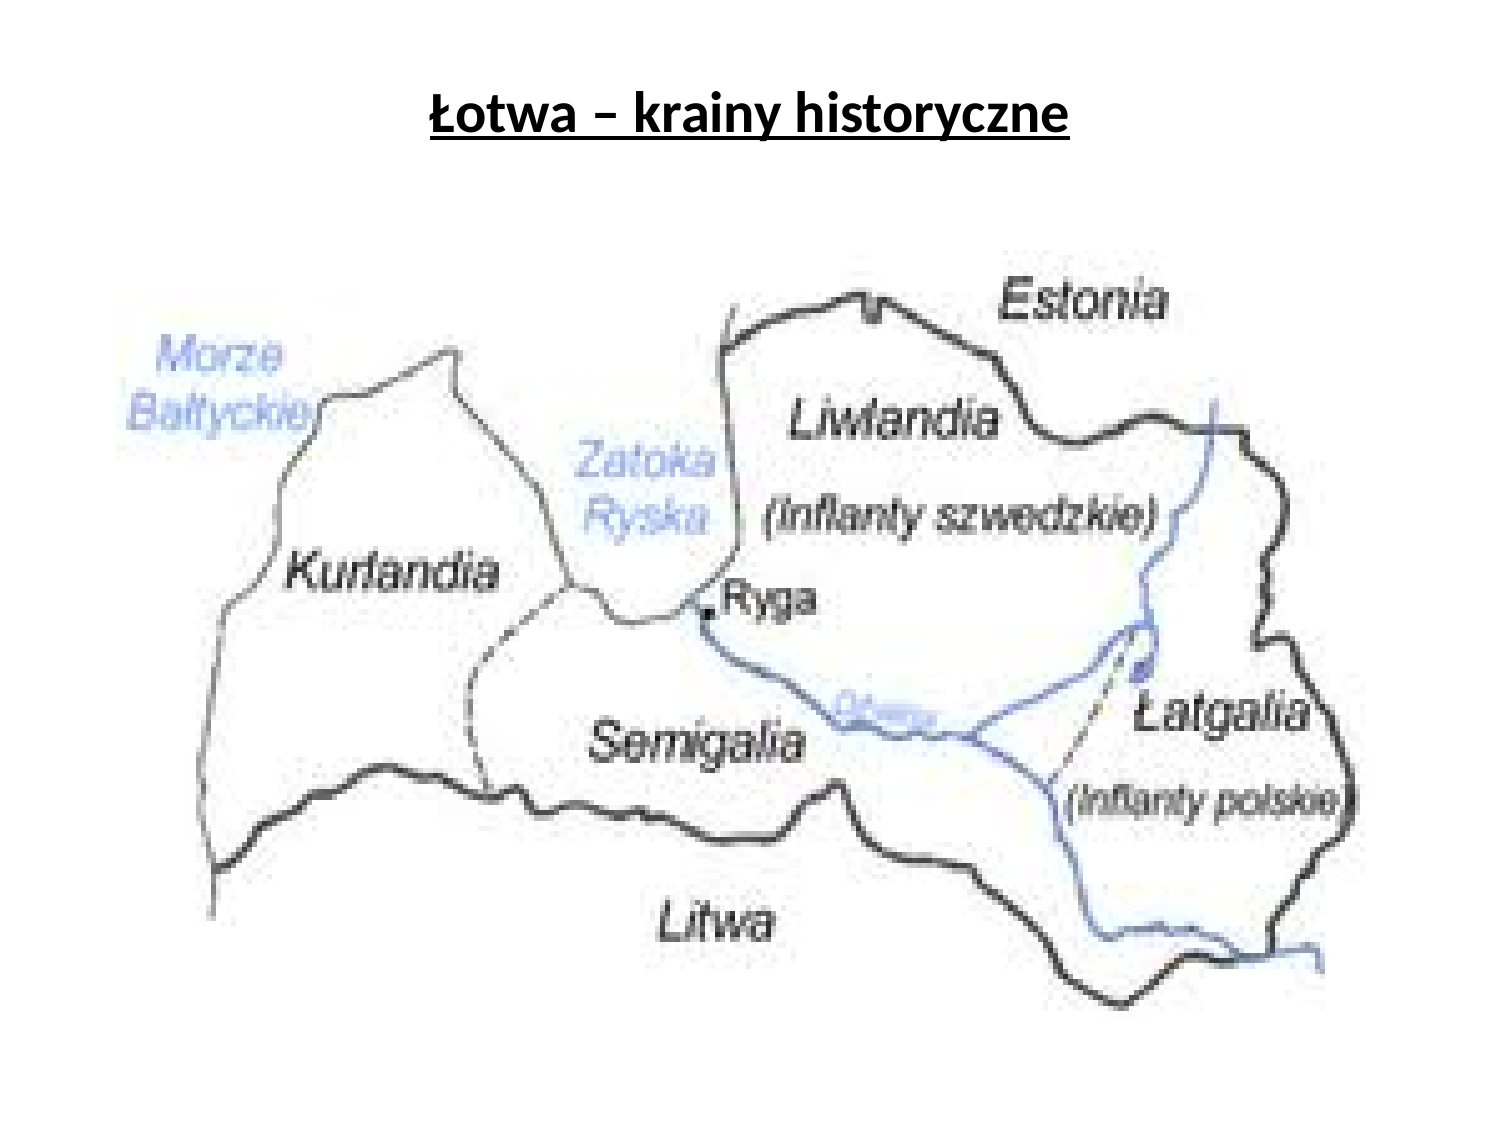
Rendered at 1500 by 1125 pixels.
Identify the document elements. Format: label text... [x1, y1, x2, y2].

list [116, 207, 1377, 1022]
title Łotwa – krainy historyczne [75, 45, 1425, 173]
